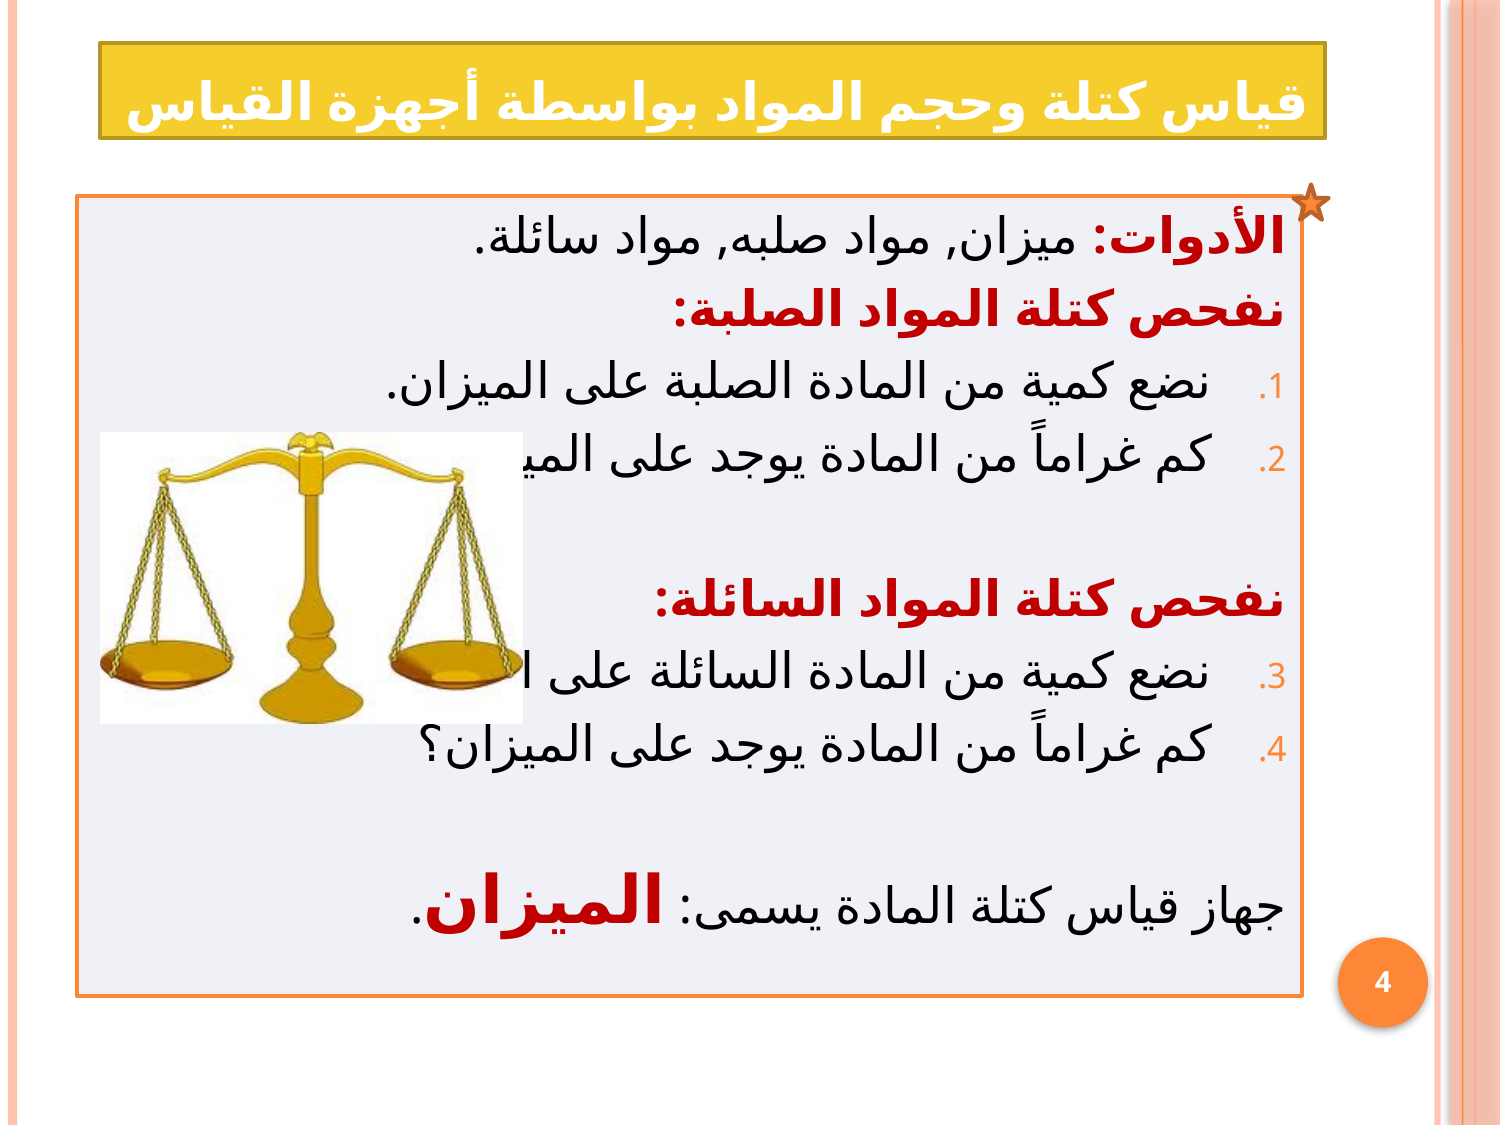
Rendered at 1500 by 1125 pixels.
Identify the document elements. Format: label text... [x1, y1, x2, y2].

slide_number 4 [1333, 940, 1434, 1027]
text_box [1291, 182, 1331, 222]
title قياس كتلة وحجم المواد بواسطة أجهزة القياس [98, 41, 1327, 140]
picture [99, 432, 523, 724]
list الأدوات: ميزان, مواد صلبه, مواد سائلة. نفحص كتلة المواد الصلبة: نضع كمية من المادة الصلبة على الميزان. كم غراماً من المادة يوجد على الميزان؟ نفحص كتلة المواد السائلة: نضع كمية من المادة السائلة على الميزان. كم غراماً من المادة يوجد على الميزان؟ جهاز قياس كتلة المادة يسمى: الميزان. [75, 194, 1304, 998]
